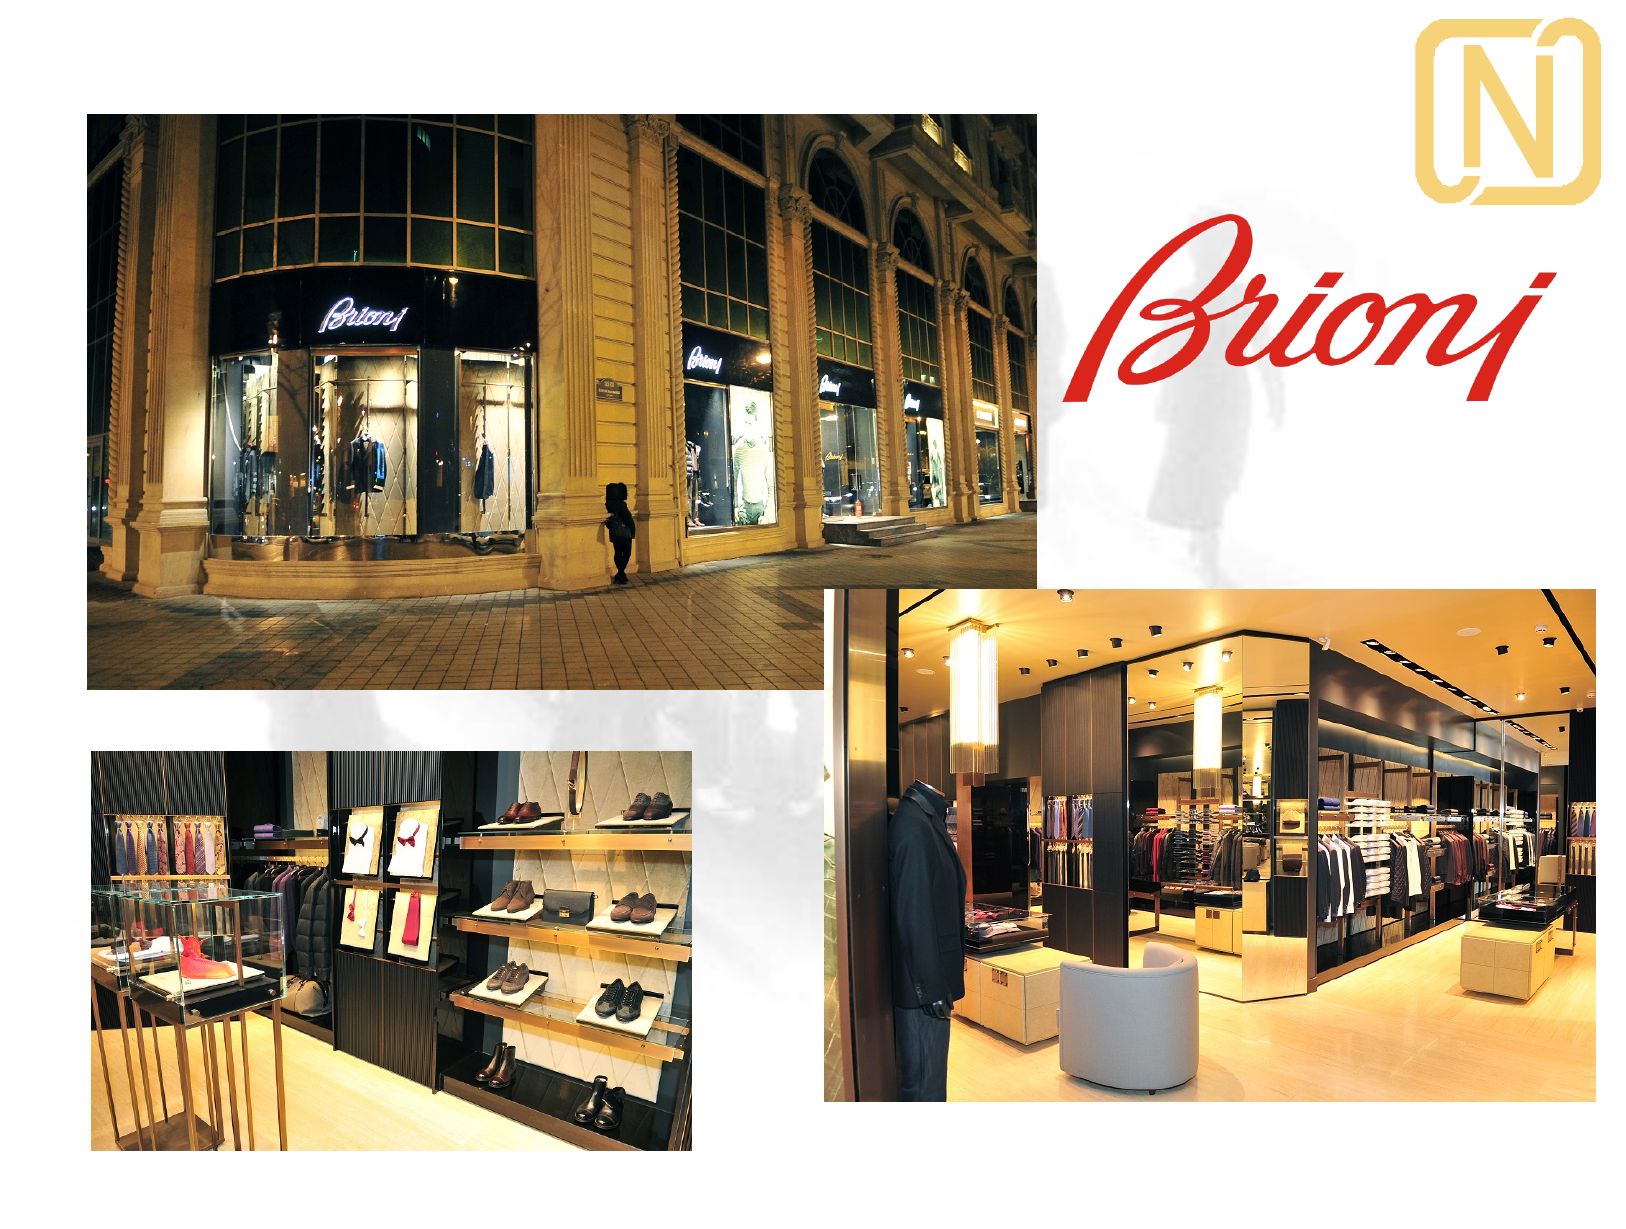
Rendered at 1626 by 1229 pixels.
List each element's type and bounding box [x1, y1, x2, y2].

text_box [1412, 14, 1605, 207]
picture [87, 114, 1596, 1102]
picture [1062, 214, 1557, 403]
picture [91, 751, 692, 1151]
